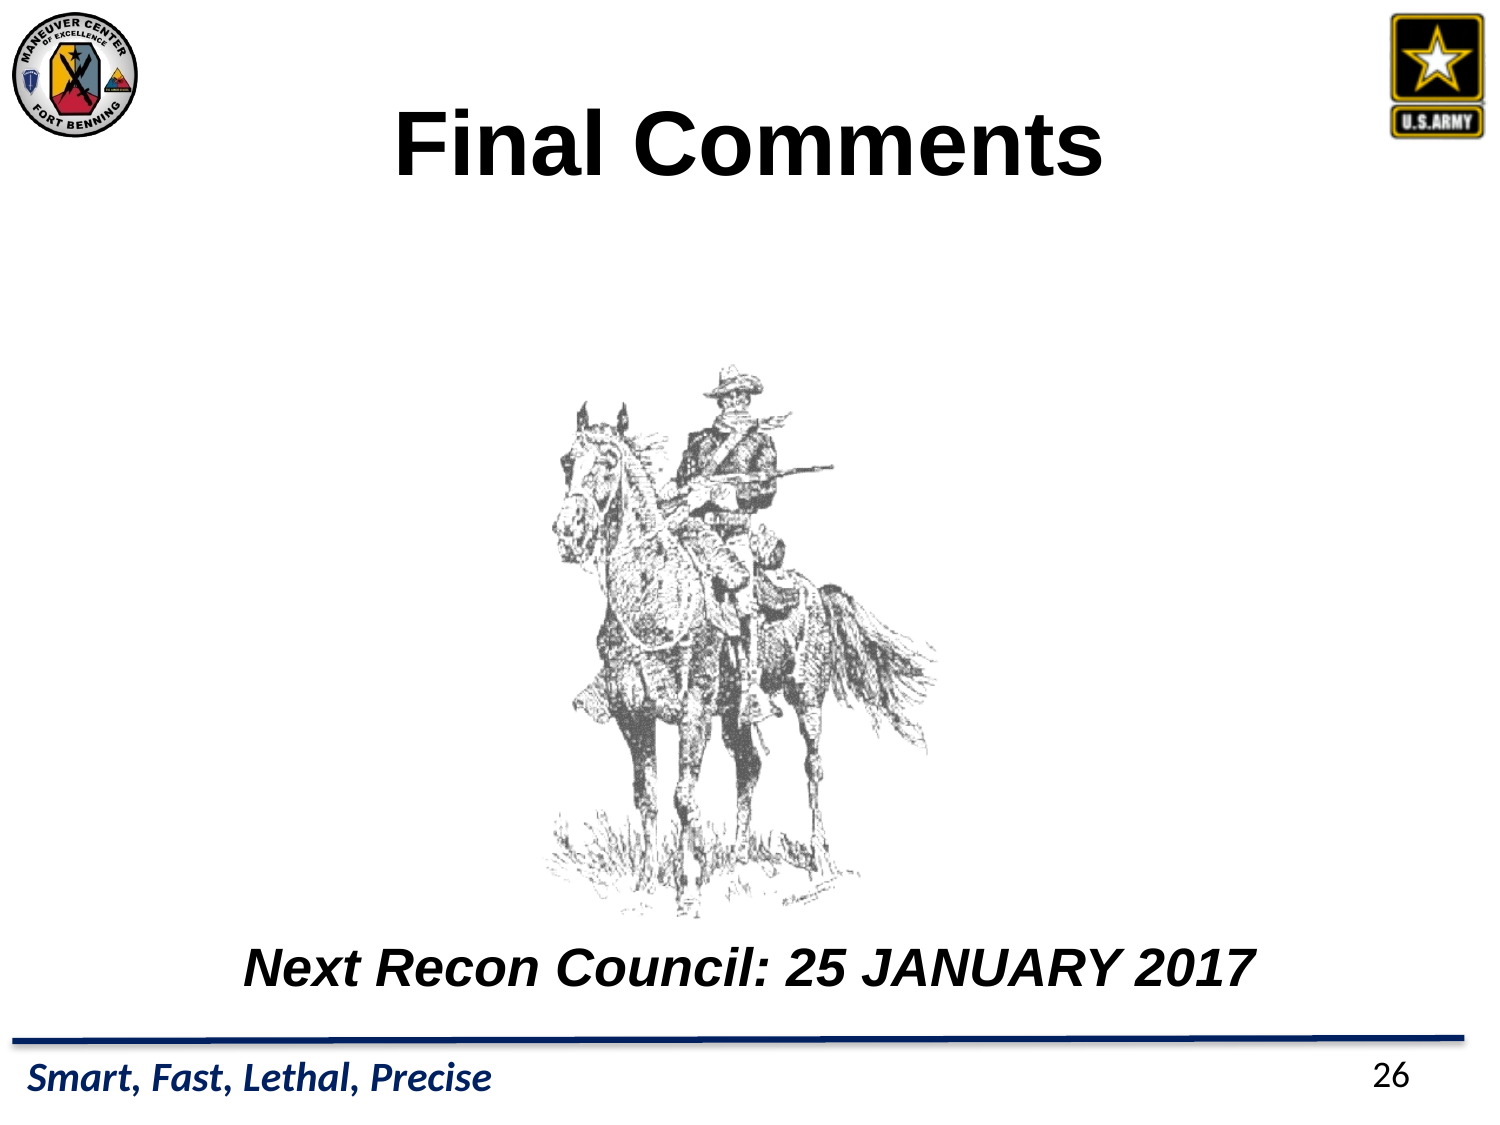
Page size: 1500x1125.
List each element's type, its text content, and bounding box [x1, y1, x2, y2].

list Next Recon Council: 25 JANUARY 2017 [75, 924, 1425, 1005]
title Final Comments [75, 45, 1425, 233]
picture [537, 362, 951, 925]
picture [1388, 12, 1488, 144]
picture [12, 12, 138, 138]
slide_number 26 [1074, 1042, 1425, 1103]
